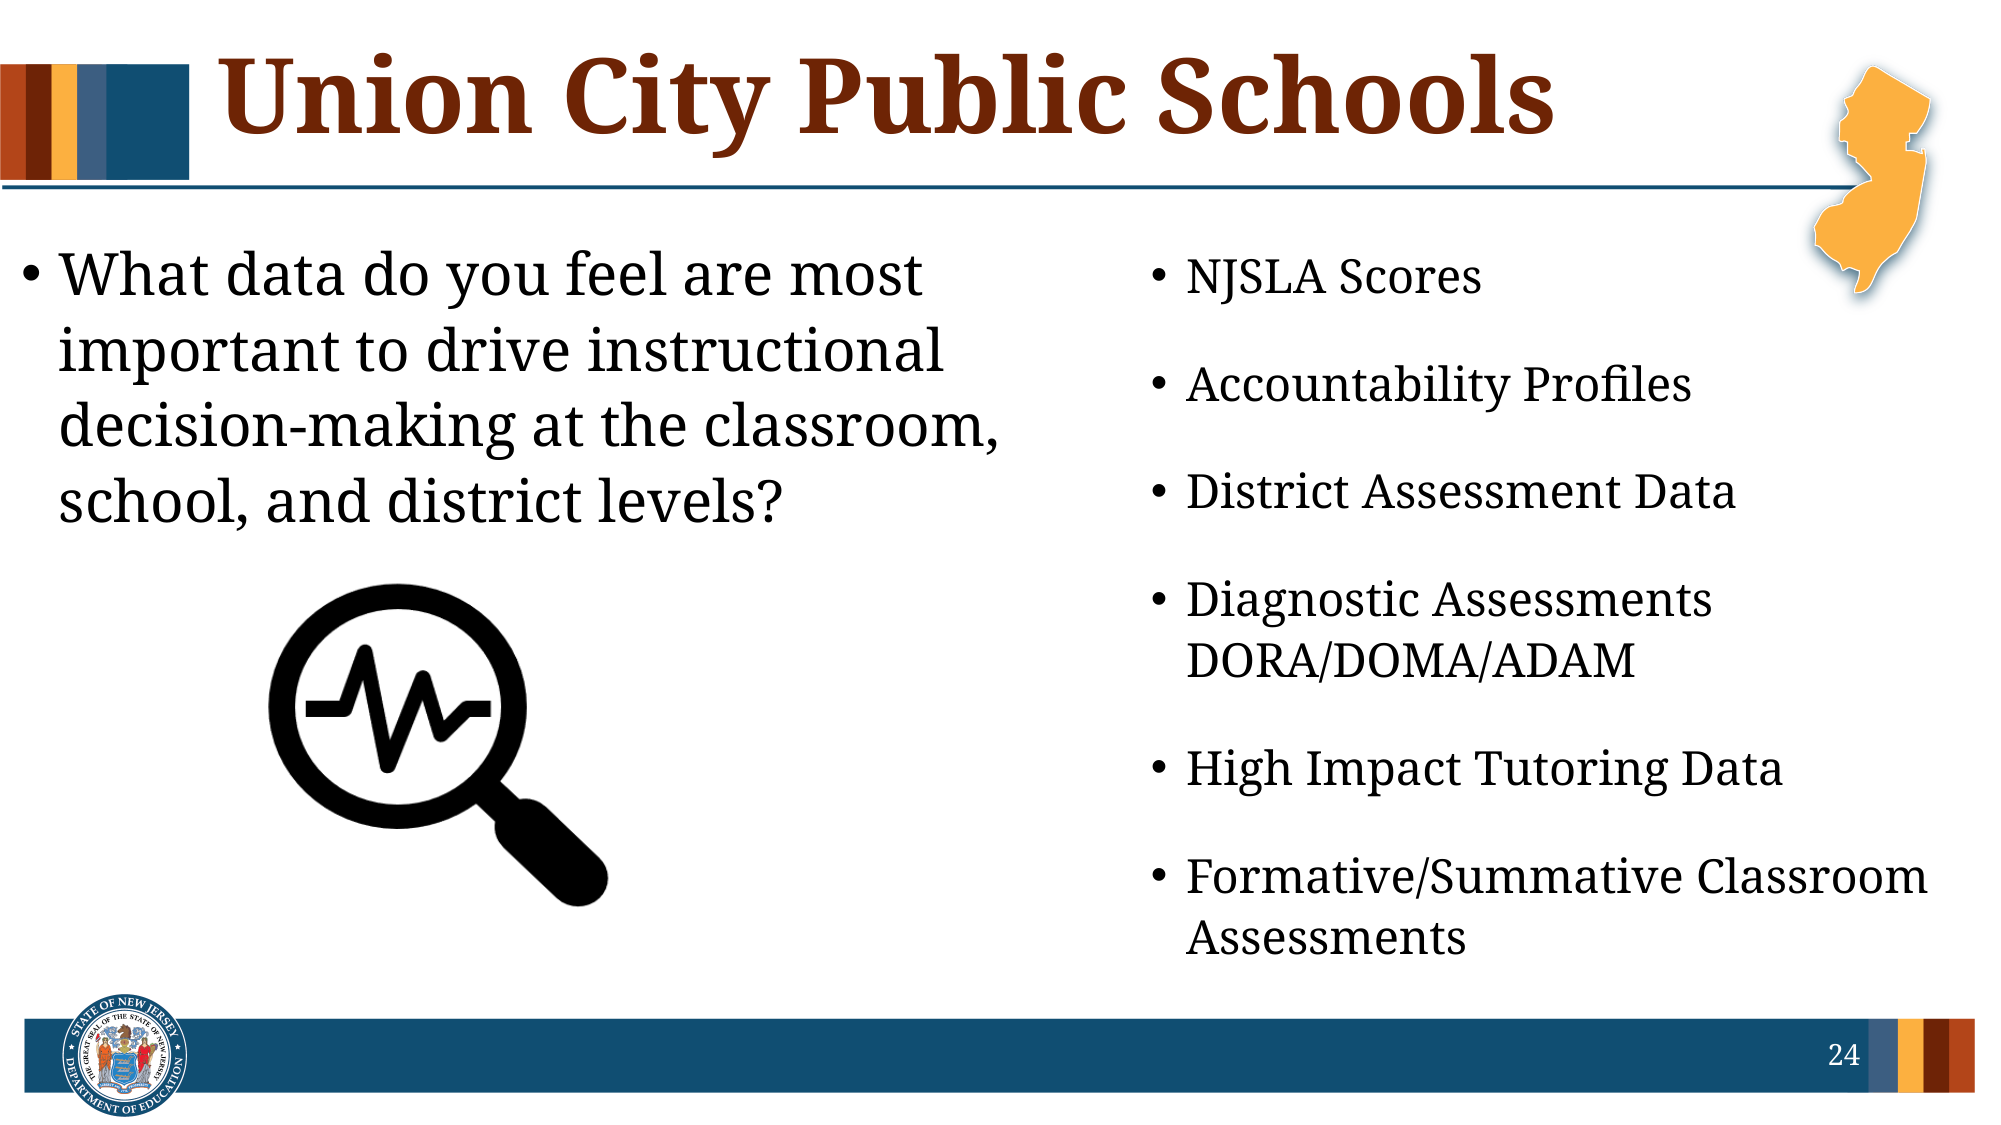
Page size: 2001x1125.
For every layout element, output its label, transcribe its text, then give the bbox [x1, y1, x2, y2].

picture [24, 992, 1975, 1119]
picture [235, 550, 647, 941]
title Union City Public Schools [202, 38, 1860, 162]
picture [0, 50, 1951, 319]
text_box NJSLA Scores Accountability Profiles District Assessment Data Diagnostic Assessments DORA/DOMA/ADAM High Impact Tutoring Data Formative/Summative Classroom Assessments [1135, 234, 1971, 973]
slide_number 24 [1425, 1026, 1876, 1087]
text_box What data do you feel are most important to drive instructional decision-making at the classroom, school, and district levels? [6, 224, 1100, 963]
